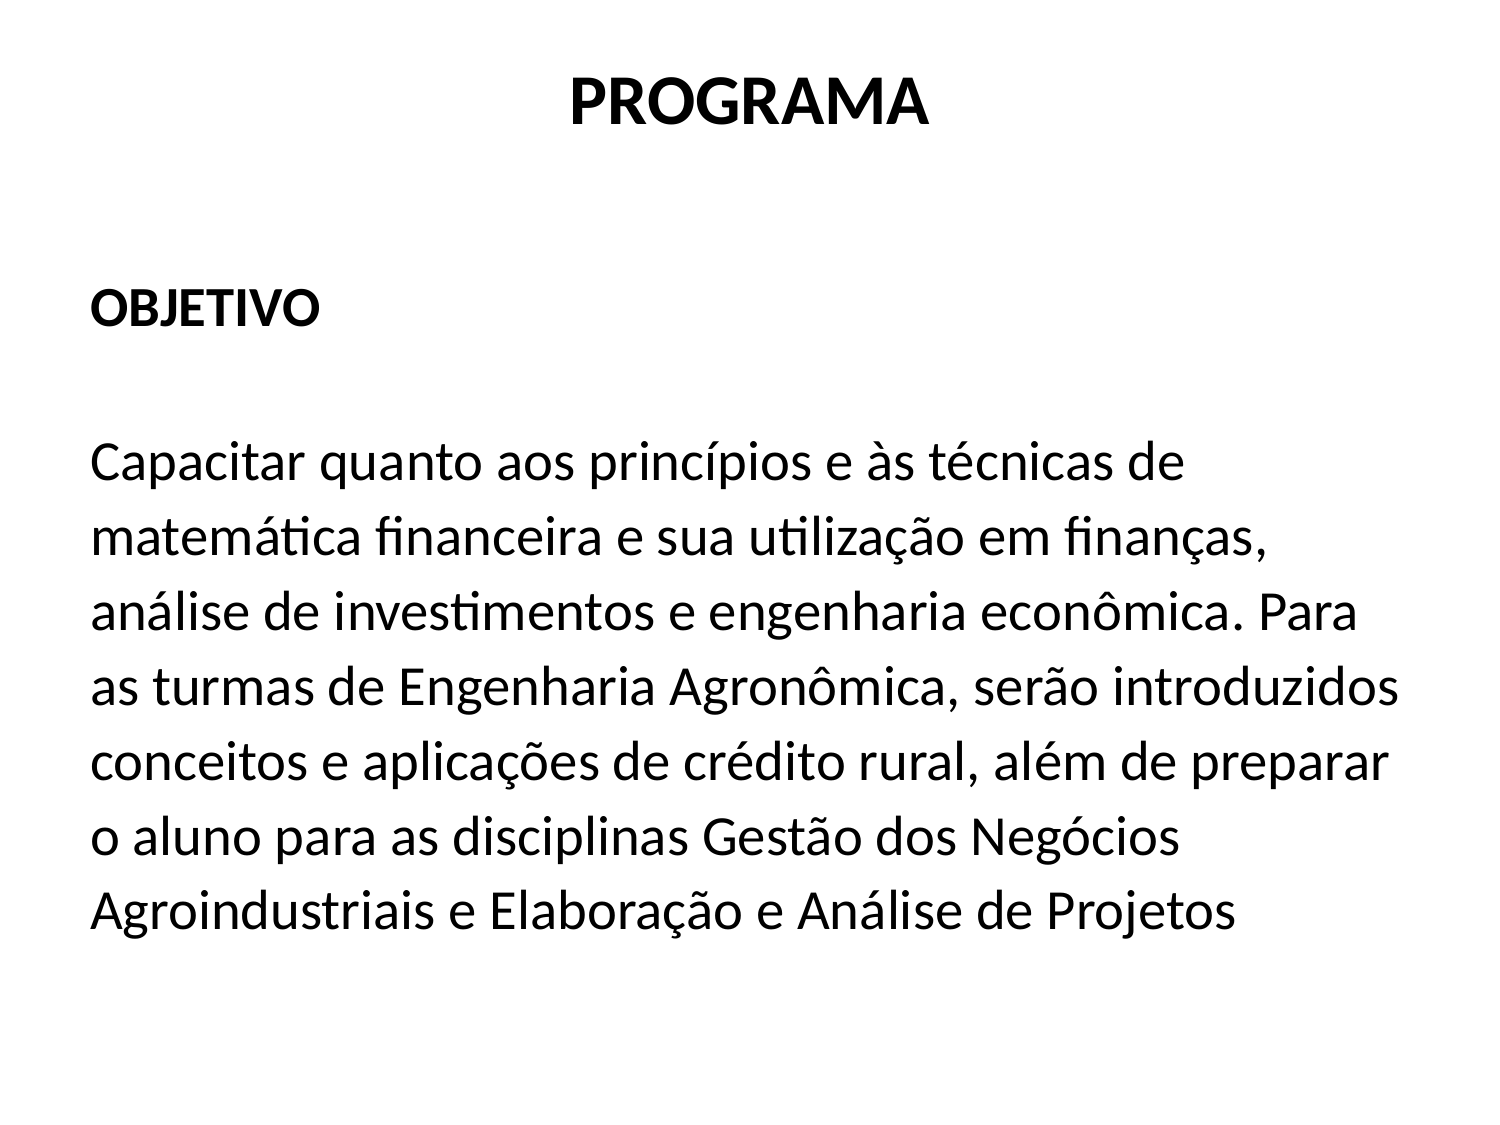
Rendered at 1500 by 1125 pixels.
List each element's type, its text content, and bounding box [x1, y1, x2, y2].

title PROGRAMA [75, 45, 1425, 233]
list OBJETIVO Capacitar quanto aos princípios e às técnicas de matemática financeira e sua utilização em finanças, análise de investimentos e engenharia econômica. Para as turmas de Engenharia Agronômica, serão introduzidos conceitos e aplicações de crédito rural, além de preparar o aluno para as disciplinas Gestão dos Negócios Agroindustriais e Elaboração e Análise de Projetos [75, 262, 1425, 1005]
